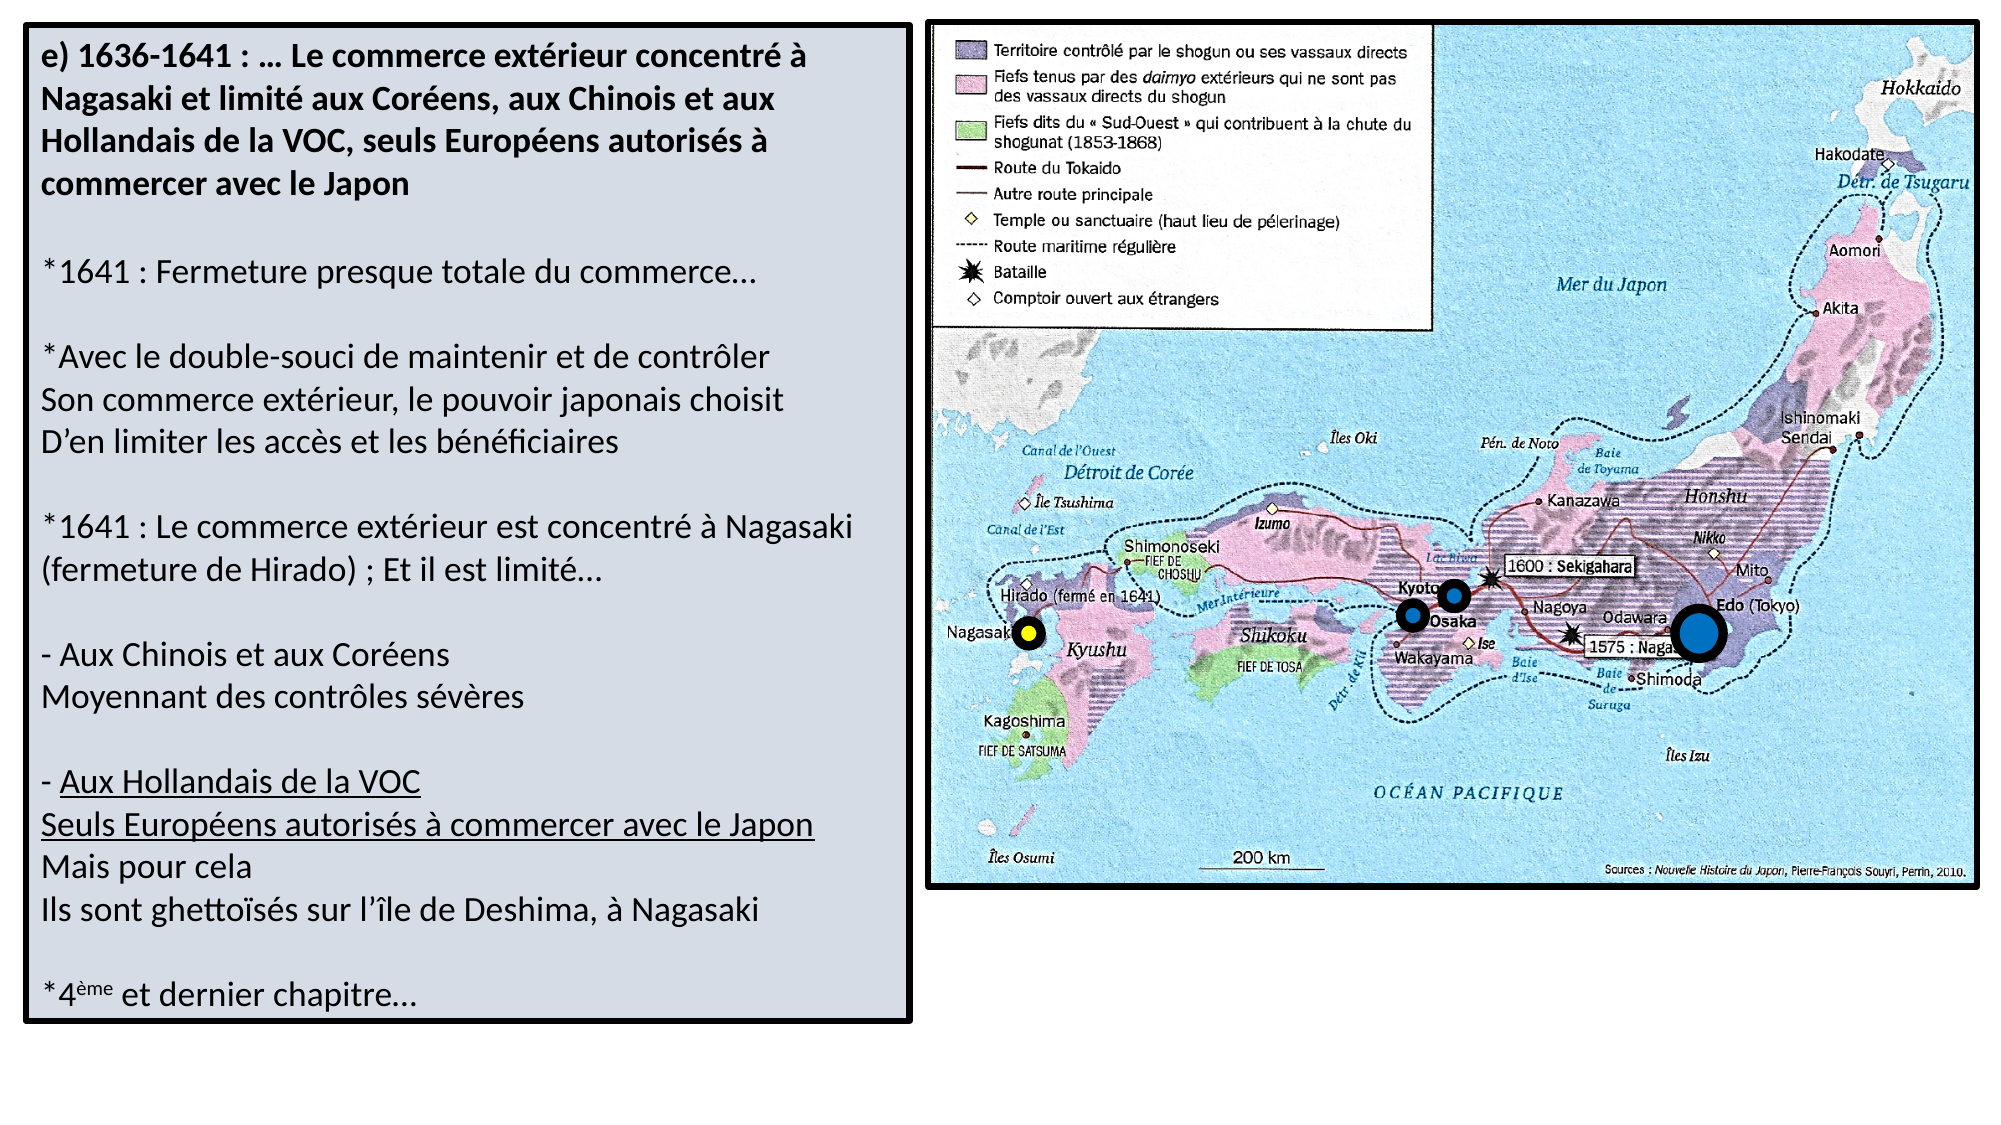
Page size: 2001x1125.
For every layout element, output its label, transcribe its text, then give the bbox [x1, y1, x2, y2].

picture [931, 25, 1974, 884]
text_box e) 1636-1641 : … Le commerce extérieur concentré à Nagasaki et limité aux Coréens, aux Chinois et aux Hollandais de la VOC, seuls Européens autorisés à commercer avec le Japon *1641 : Fermeture presque totale du commerce… *Avec le double-souci de maintenir et de contrôler Son commerce extérieur, le pouvoir japonais choisit D’en limiter les accès et les bénéficiaires *1641 : Le commerce extérieur est concentré à Nagasaki (fermeture de Hirado) ; Et il est limité… - Aux Chinois et aux Coréens Moyennant des contrôles sévères - Aux Hollandais de la VOC Seuls Européens autorisés à commercer avec le Japon Mais pour cela Ils sont ghettoïsés sur l’île de Deshima, à Nagasaki *4ème et dernier chapitre… [26, 25, 910, 1021]
